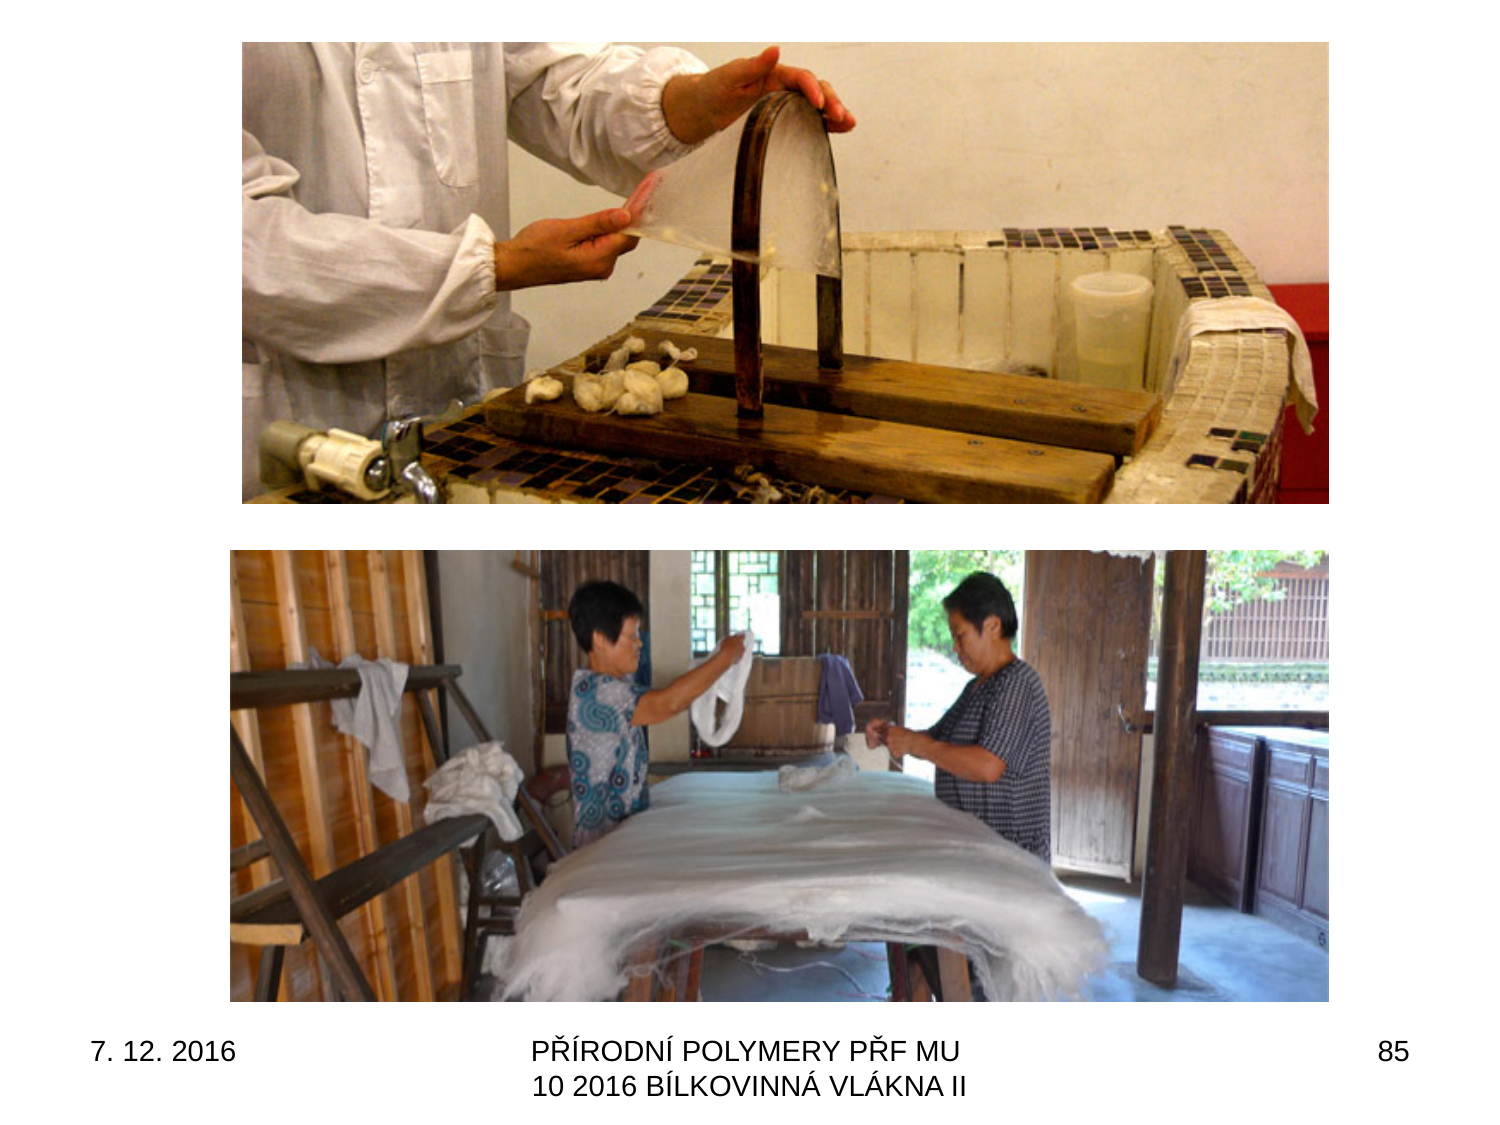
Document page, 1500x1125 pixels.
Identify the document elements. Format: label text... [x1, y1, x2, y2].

slide_number 85 [1074, 1024, 1426, 1103]
slide_number 7. 12. 2016 [74, 1024, 426, 1103]
footer PŘÍRODNÍ POLYMERY PŘF MU 10 2016 BÍLKOVINNÁ VLÁKNA II [512, 1024, 988, 1103]
picture [241, 42, 1329, 504]
picture [229, 550, 1329, 1003]
